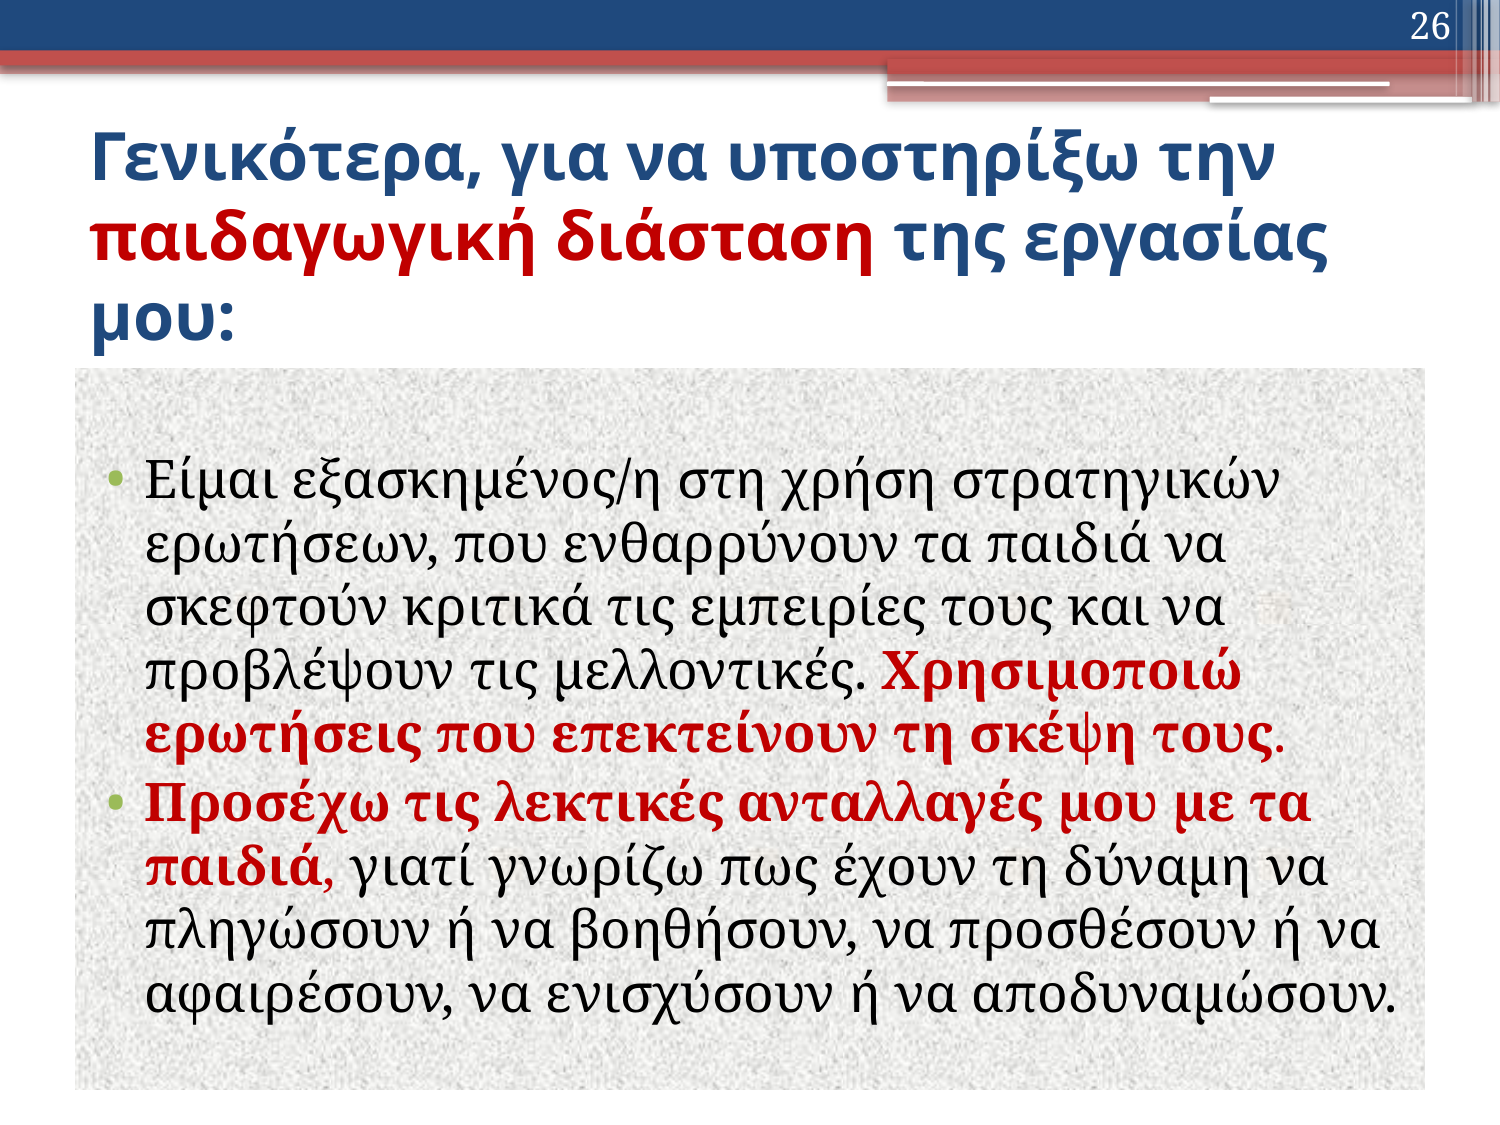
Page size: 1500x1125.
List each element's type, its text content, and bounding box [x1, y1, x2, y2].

slide_number 26 [1341, 0, 1466, 61]
title Γενικότερα, για να υποστηρίξω την παιδαγωγική διάσταση της εργασίας μου: [75, 105, 1425, 363]
list Είμαι εξασκημένος/η στη χρήση στρατηγικών ερωτήσεων, που ενθαρρύνουν τα παιδιά να σκεφτούν κριτικά τις εμπειρίες τους και να προβλέψουν τις μελλοντικές. Χρησιμοποιώ ερωτήσεις που επεκτείνουν τη σκέψη τους. Προσέχω τις λεκτικές ανταλλαγές μου με τα παιδιά, γιατί γνωρίζω πως έχουν τη δύναμη να πληγώσουν ή να βοηθήσουν, να προσθέσουν ή να αφαιρέσουν, να ενισχύσουν ή να αποδυναμώσουν. [75, 368, 1425, 1090]
